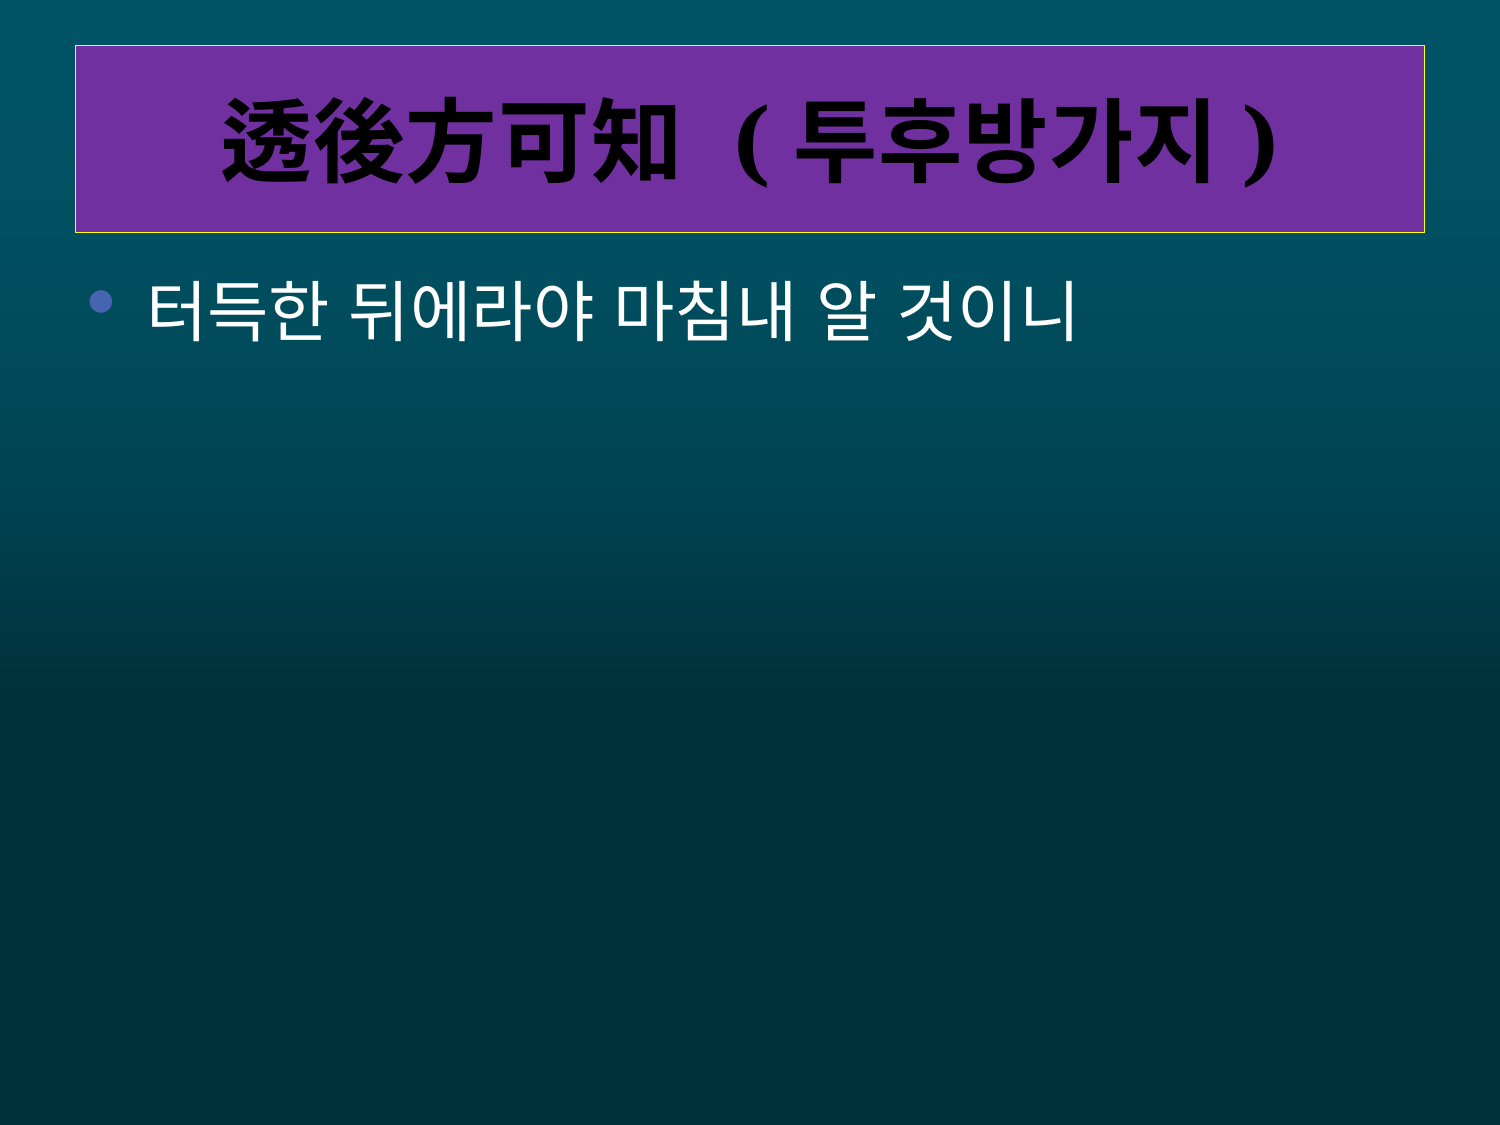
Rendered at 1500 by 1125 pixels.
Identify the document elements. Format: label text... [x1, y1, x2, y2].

title 透後方可知 (투후방가지) [75, 45, 1425, 233]
list 터득한 뒤에라야 마침내 알 것이니 [75, 262, 1425, 1005]
